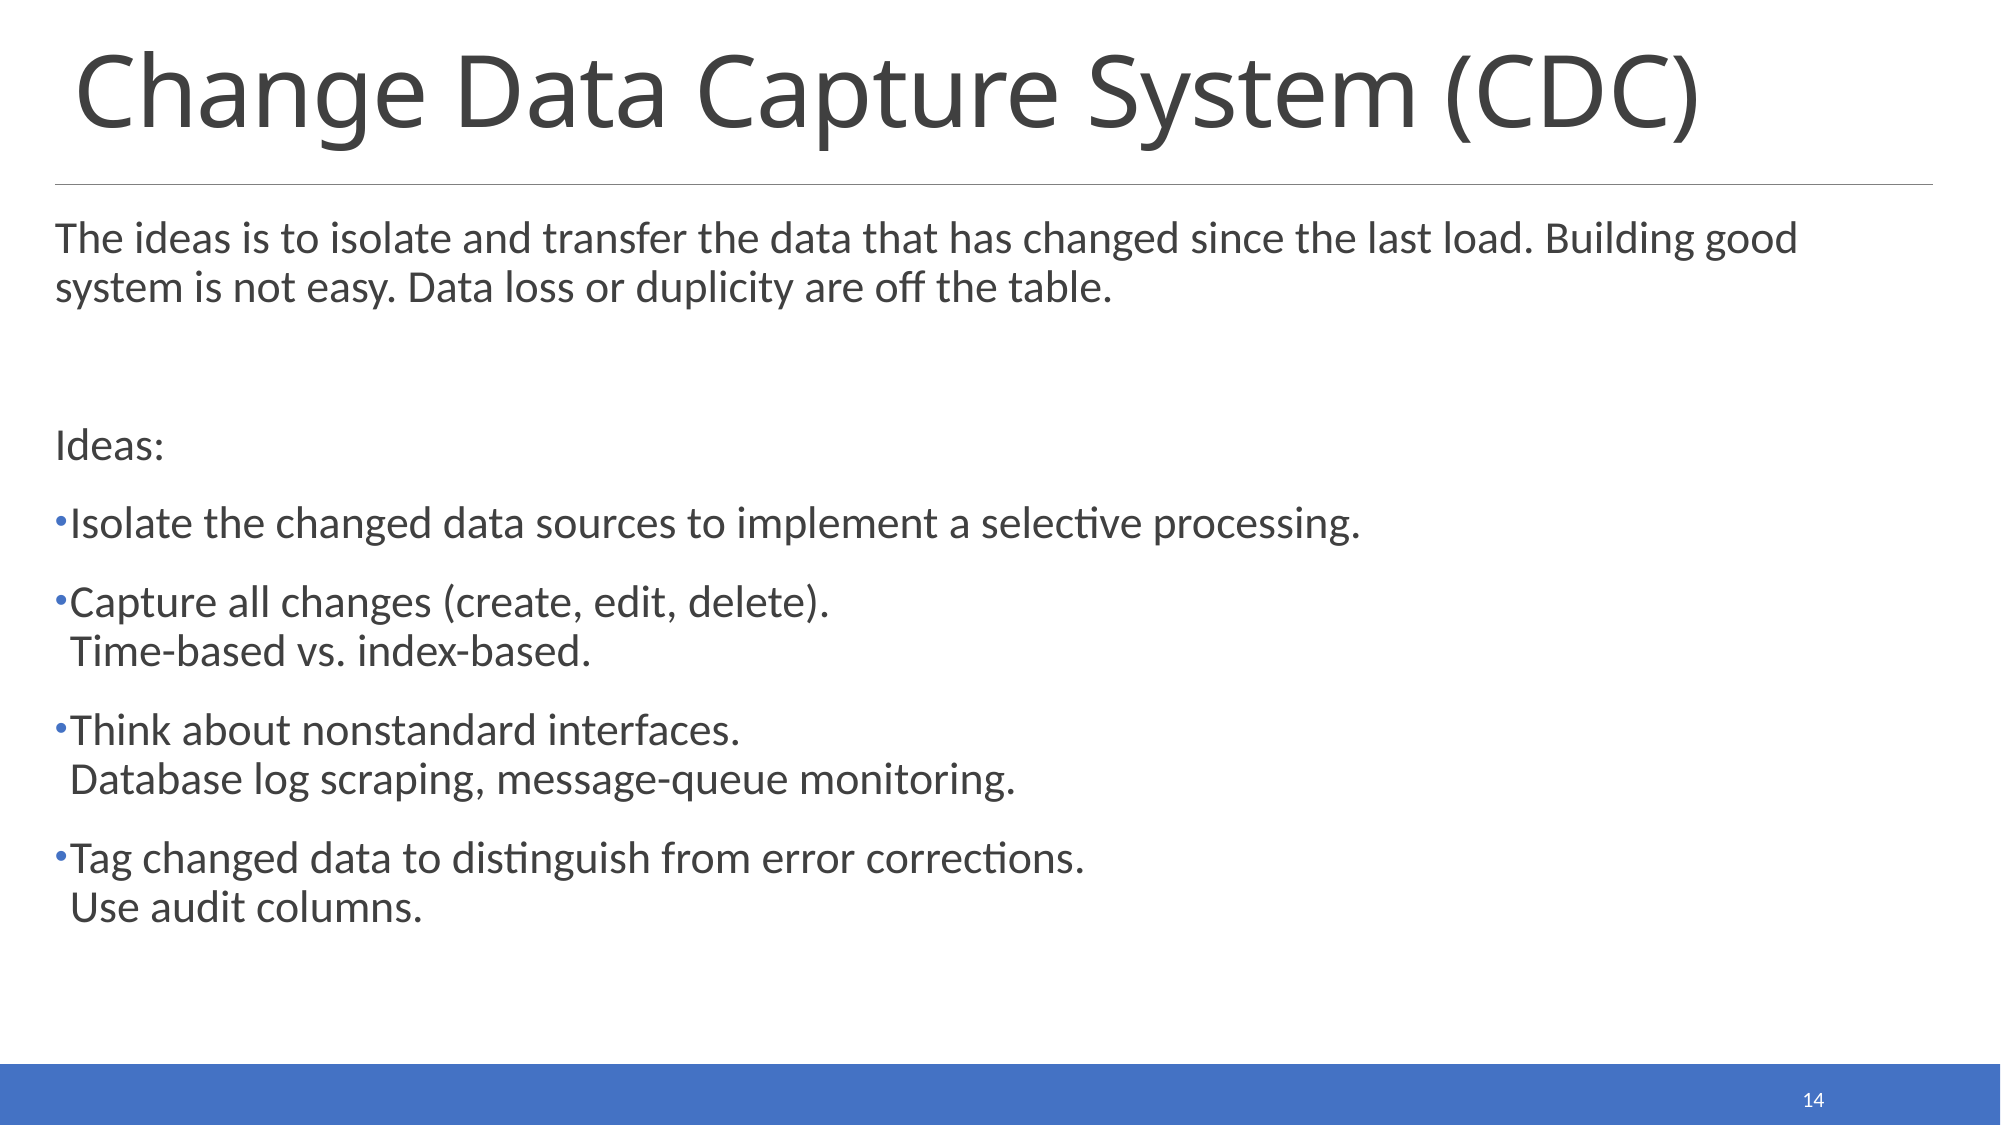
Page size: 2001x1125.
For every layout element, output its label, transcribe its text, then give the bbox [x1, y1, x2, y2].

list The ideas is to isolate and transfer the data that has changed since the last load. Building good system is not easy. Data loss or duplicity are off the table. Ideas: Isolate the changed data sources to implement a selective processing. Capture all changes (create, edit, delete). Time-based vs. index-based. Think about nonstandard interfaces. Database log scraping, message-queue monitoring. Tag changed data to distinguish from error corrections. Use audit columns. [55, 208, 1934, 1035]
title Change Data Capture System (CDC) [59, 29, 1938, 156]
slide_number 14 [1624, 1077, 1840, 1120]
